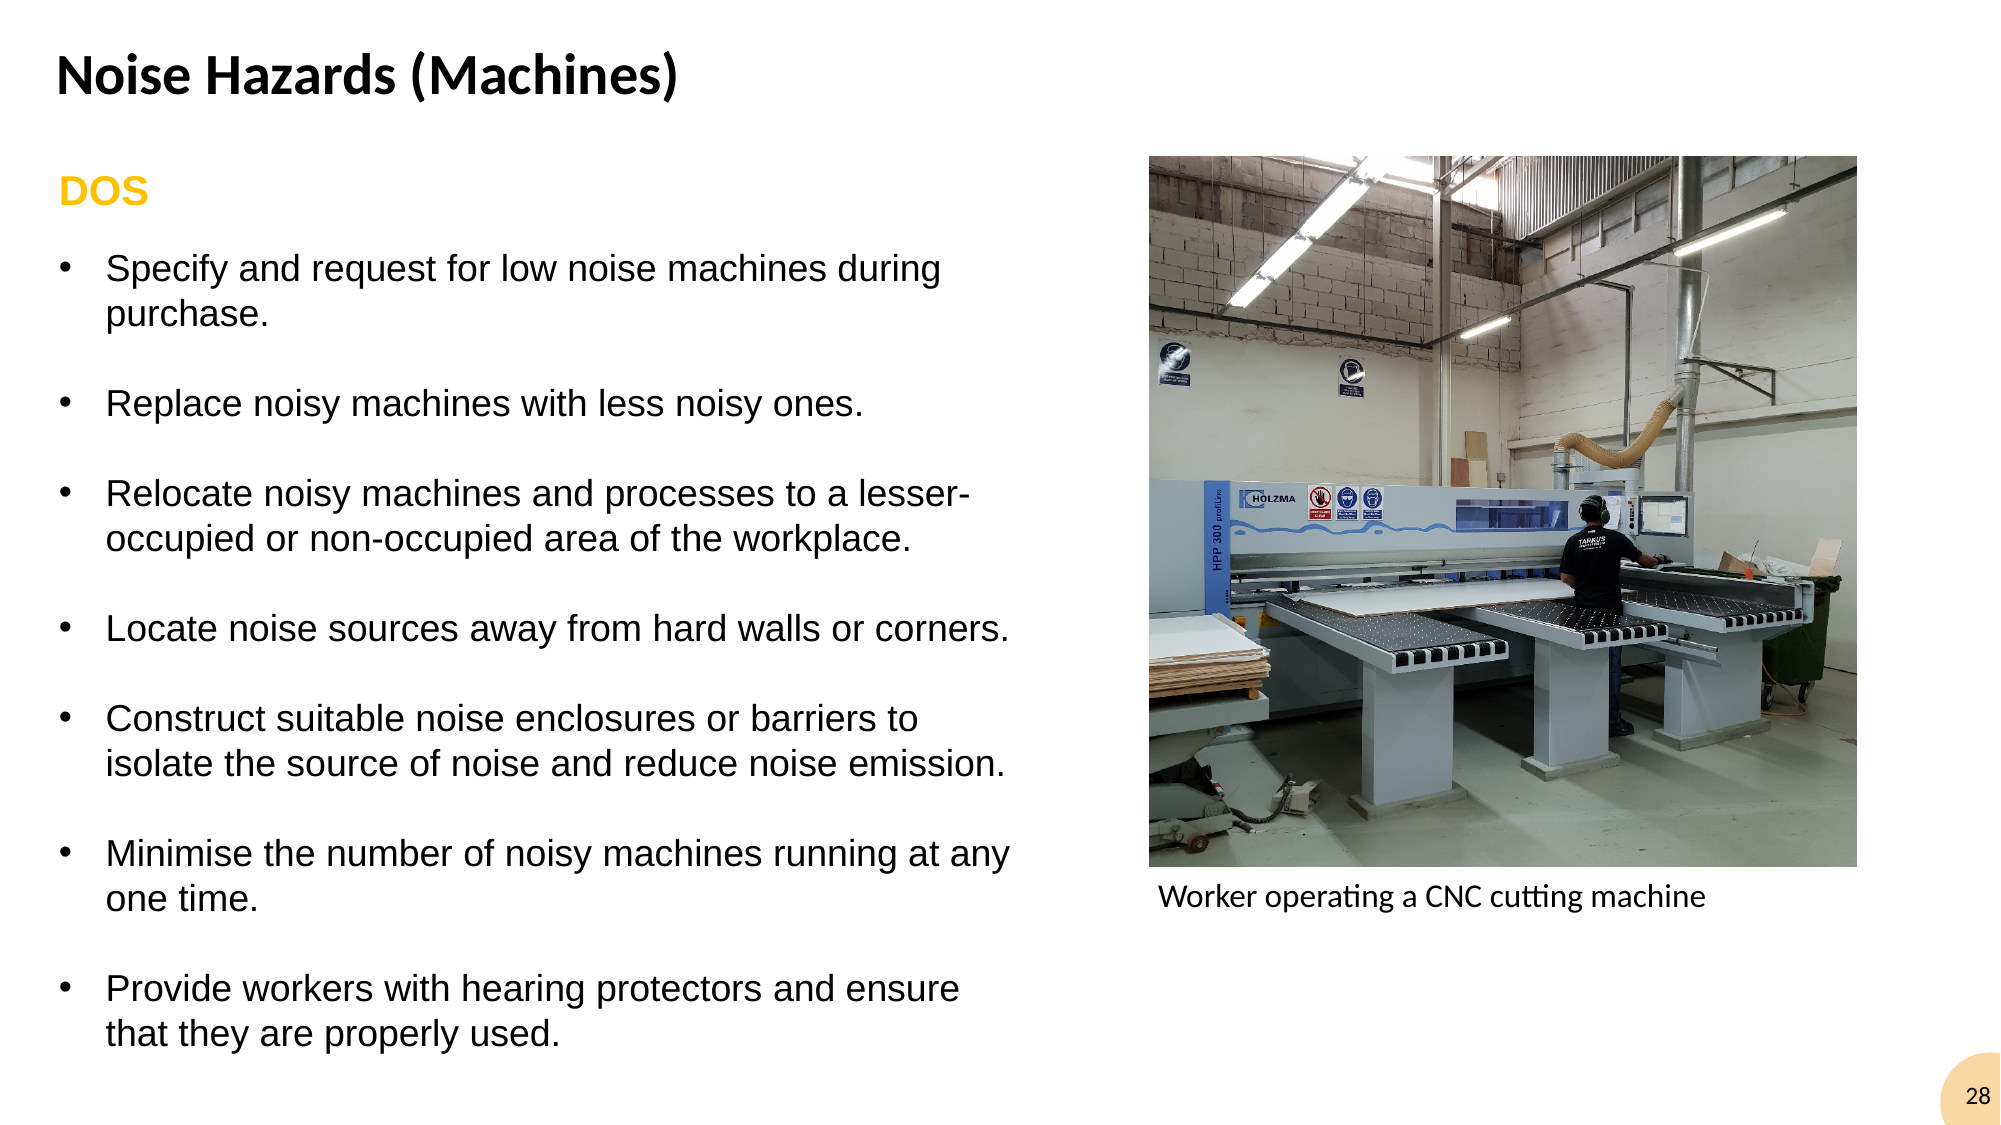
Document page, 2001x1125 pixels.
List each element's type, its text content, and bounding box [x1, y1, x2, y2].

text_box Worker operating a CNC cutting machine [1095, 866, 1769, 922]
picture [1149, 156, 1857, 867]
text_box [1939, 1051, 2000, 1125]
text_box 28 [1950, 1072, 2000, 1117]
text_box Noise Hazards (Machines) [41, 28, 696, 114]
text_box DOS Specify and request for low noise machines during purchase. Replace noisy machines with less noisy ones. Relocate noisy machines and processes to a lesser-occupied or non-occupied area of the workplace. Locate noise sources away from hard walls or corners. Construct suitable noise enclosures or barriers to isolate the source of noise and reduce noise emission. Minimise the number of noisy machines running at any one time. Provide workers with hearing protectors and ensure that they are properly used. [44, 156, 1031, 1062]
